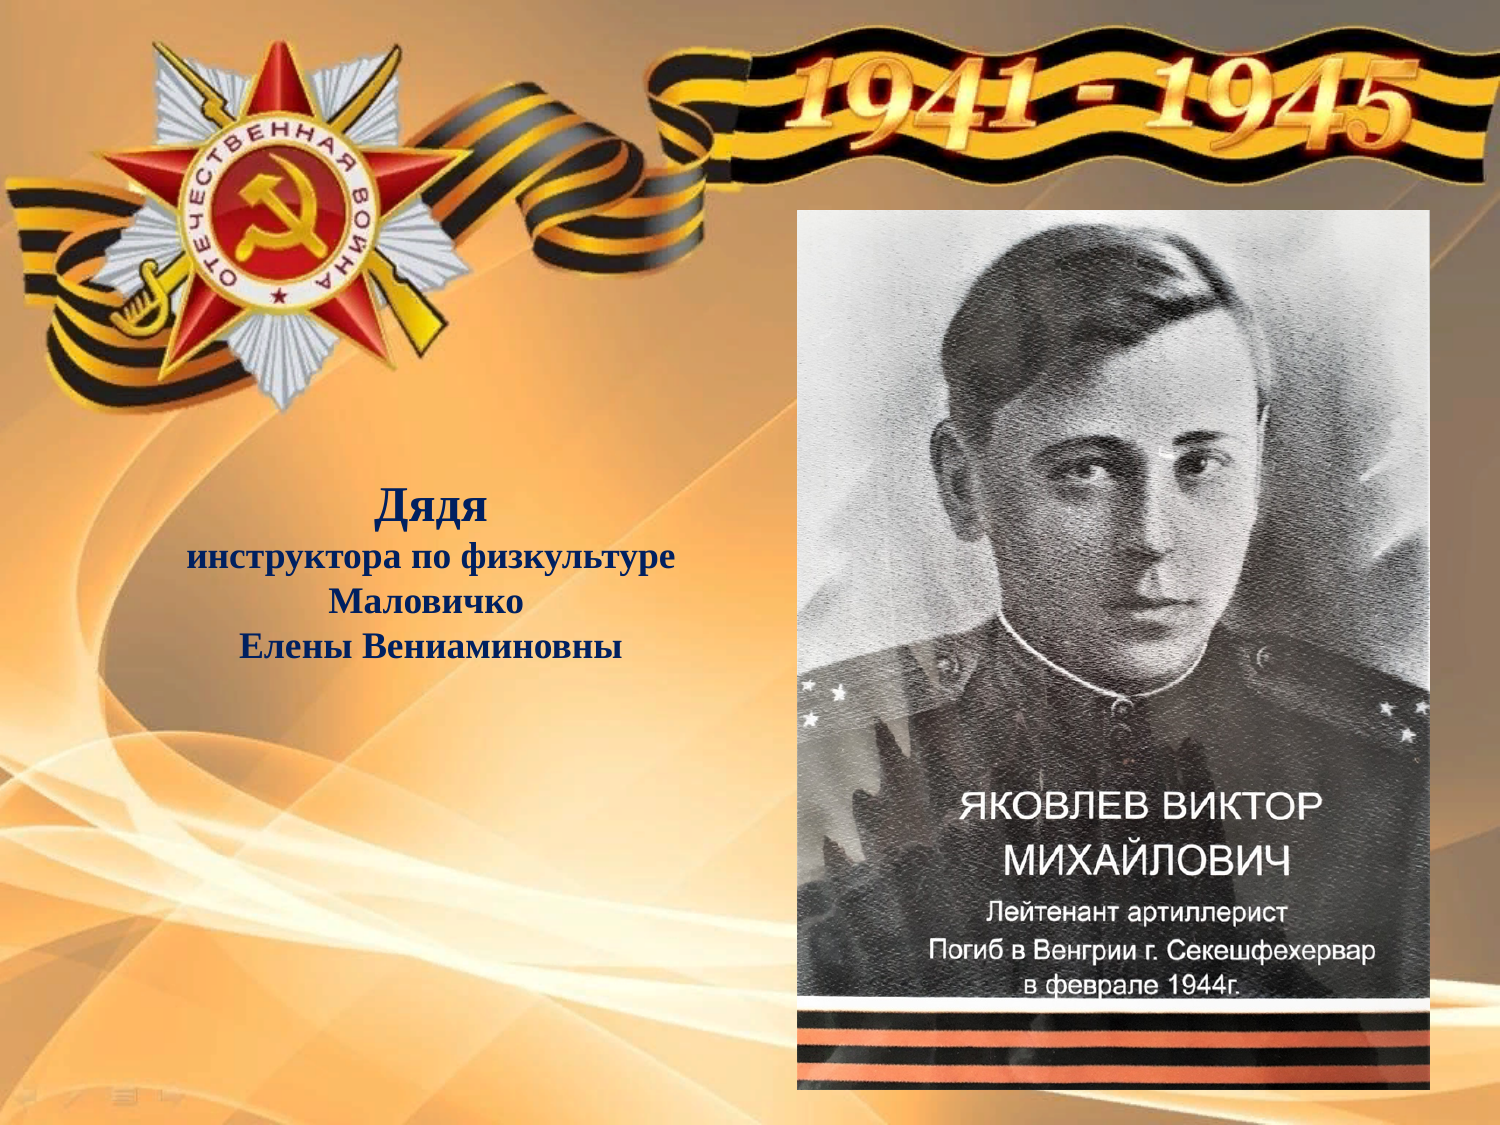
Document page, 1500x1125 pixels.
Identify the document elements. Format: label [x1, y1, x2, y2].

picture [796, 210, 1430, 1090]
list [0, 0, 1500, 1125]
